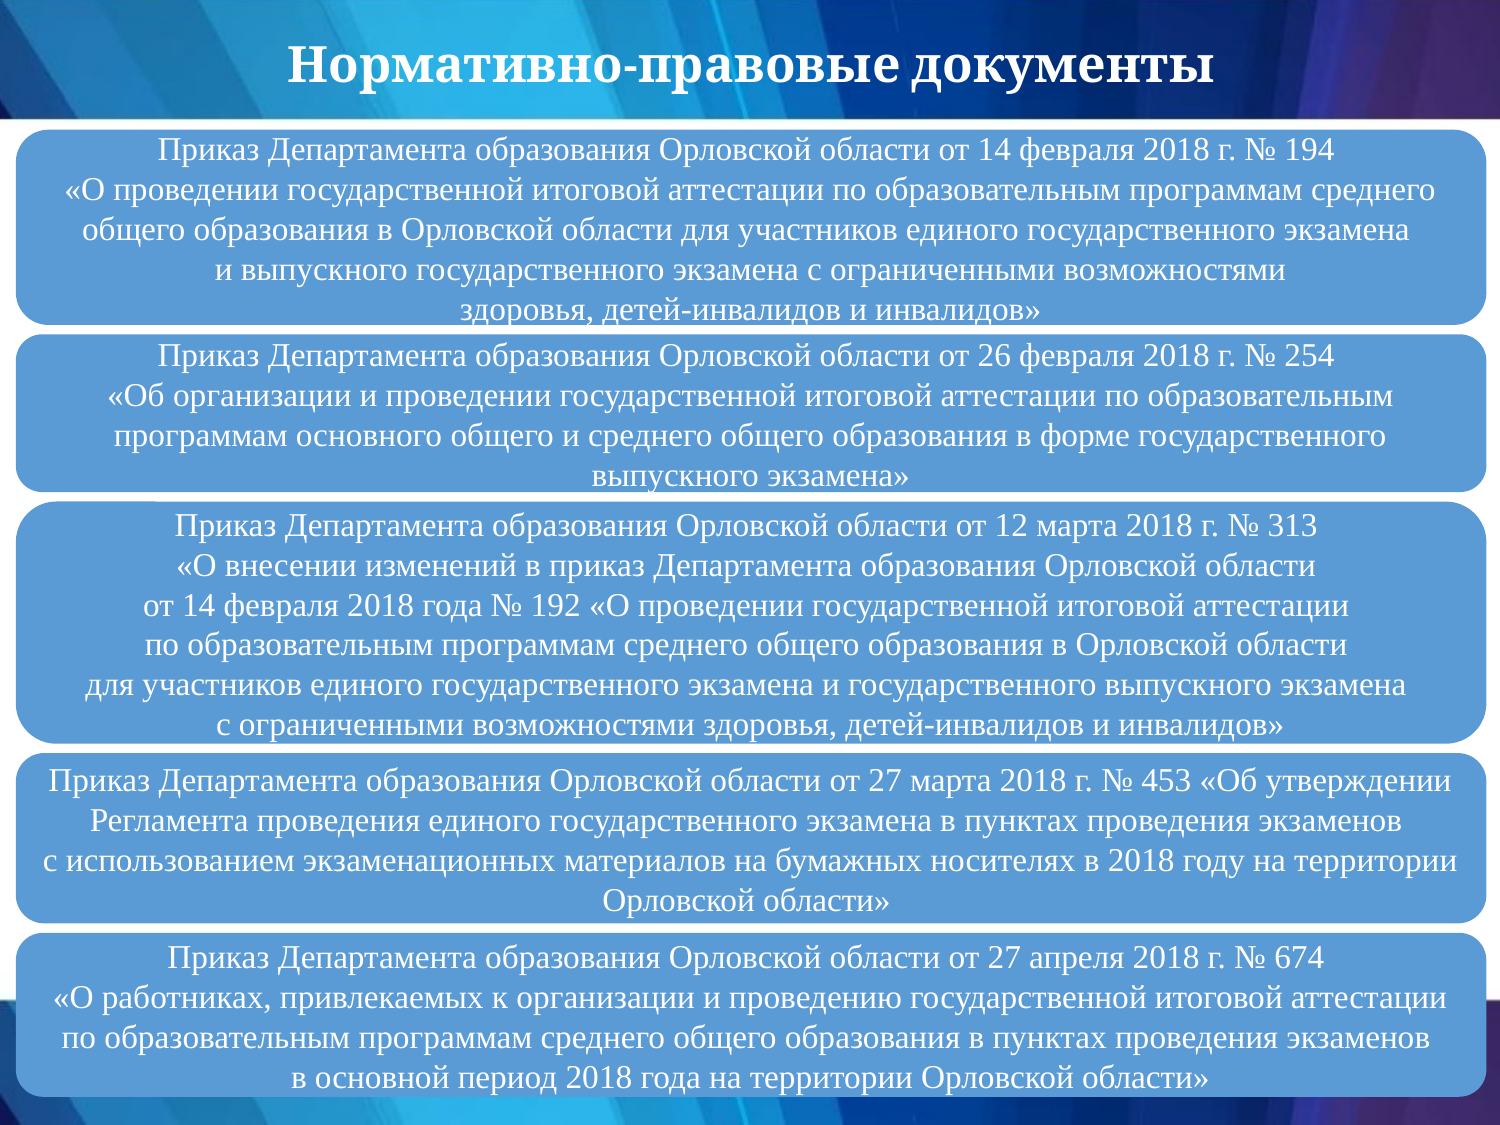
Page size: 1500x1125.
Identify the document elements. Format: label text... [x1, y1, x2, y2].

text_box Приказ Департамента образования Орловской области от 12 марта 2018 г. № 313 «О внесении изменений в приказ Департамента образования Орловской области от 14 февраля 2018 года № 192 «О проведении государственной итоговой аттестации по образовательным программам среднего общего образования в Орловской области для участников единого государственного экзамена и государственного выпускного экзамена с ограниченными возможностями здоровья, детей-инвалидов и инвалидов» [14, 500, 1488, 745]
text_box Приказ Департамента образования Орловской области от 26 февраля 2018 г. № 254 «Об организации и проведении государственной итоговой аттестации по образовательным программам основного общего и среднего общего образования в форме государственного выпускного экзамена» [14, 333, 1488, 494]
text_box Приказ Департамента образования Орловской области от 27 марта 2018 г. № 453 «Об утверждении Регламента проведения единого государственного экзамена в пунктах проведения экзаменов с использованием экзаменационных материалов на бумажных носителях в 2018 году на территории Орловской области» [14, 751, 1488, 925]
text_box Приказ Департамента образования Орловской области от 14 февраля 2018 г. № 194 «О проведении государственной итоговой аттестации по образовательным программам среднего общего образования в Орловской области для участников единого государственного экзамена и выпускного государственного экзамена с ограниченными возможностями здоровья, детей-инвалидов и инвалидов» [14, 128, 1488, 327]
text_box Нормативно-правовые документы [15, 6, 1487, 118]
picture [0, 0, 1500, 1125]
text_box Приказ Департамента образования Орловской области от 27 апреля 2018 г. № 674 «О работниках, привлекаемых к организации и проведению государственной итоговой аттестации по образовательным программам среднего общего образования в пунктах проведения экзаменов в основной период 2018 года на территории Орловской области» [14, 931, 1488, 1098]
